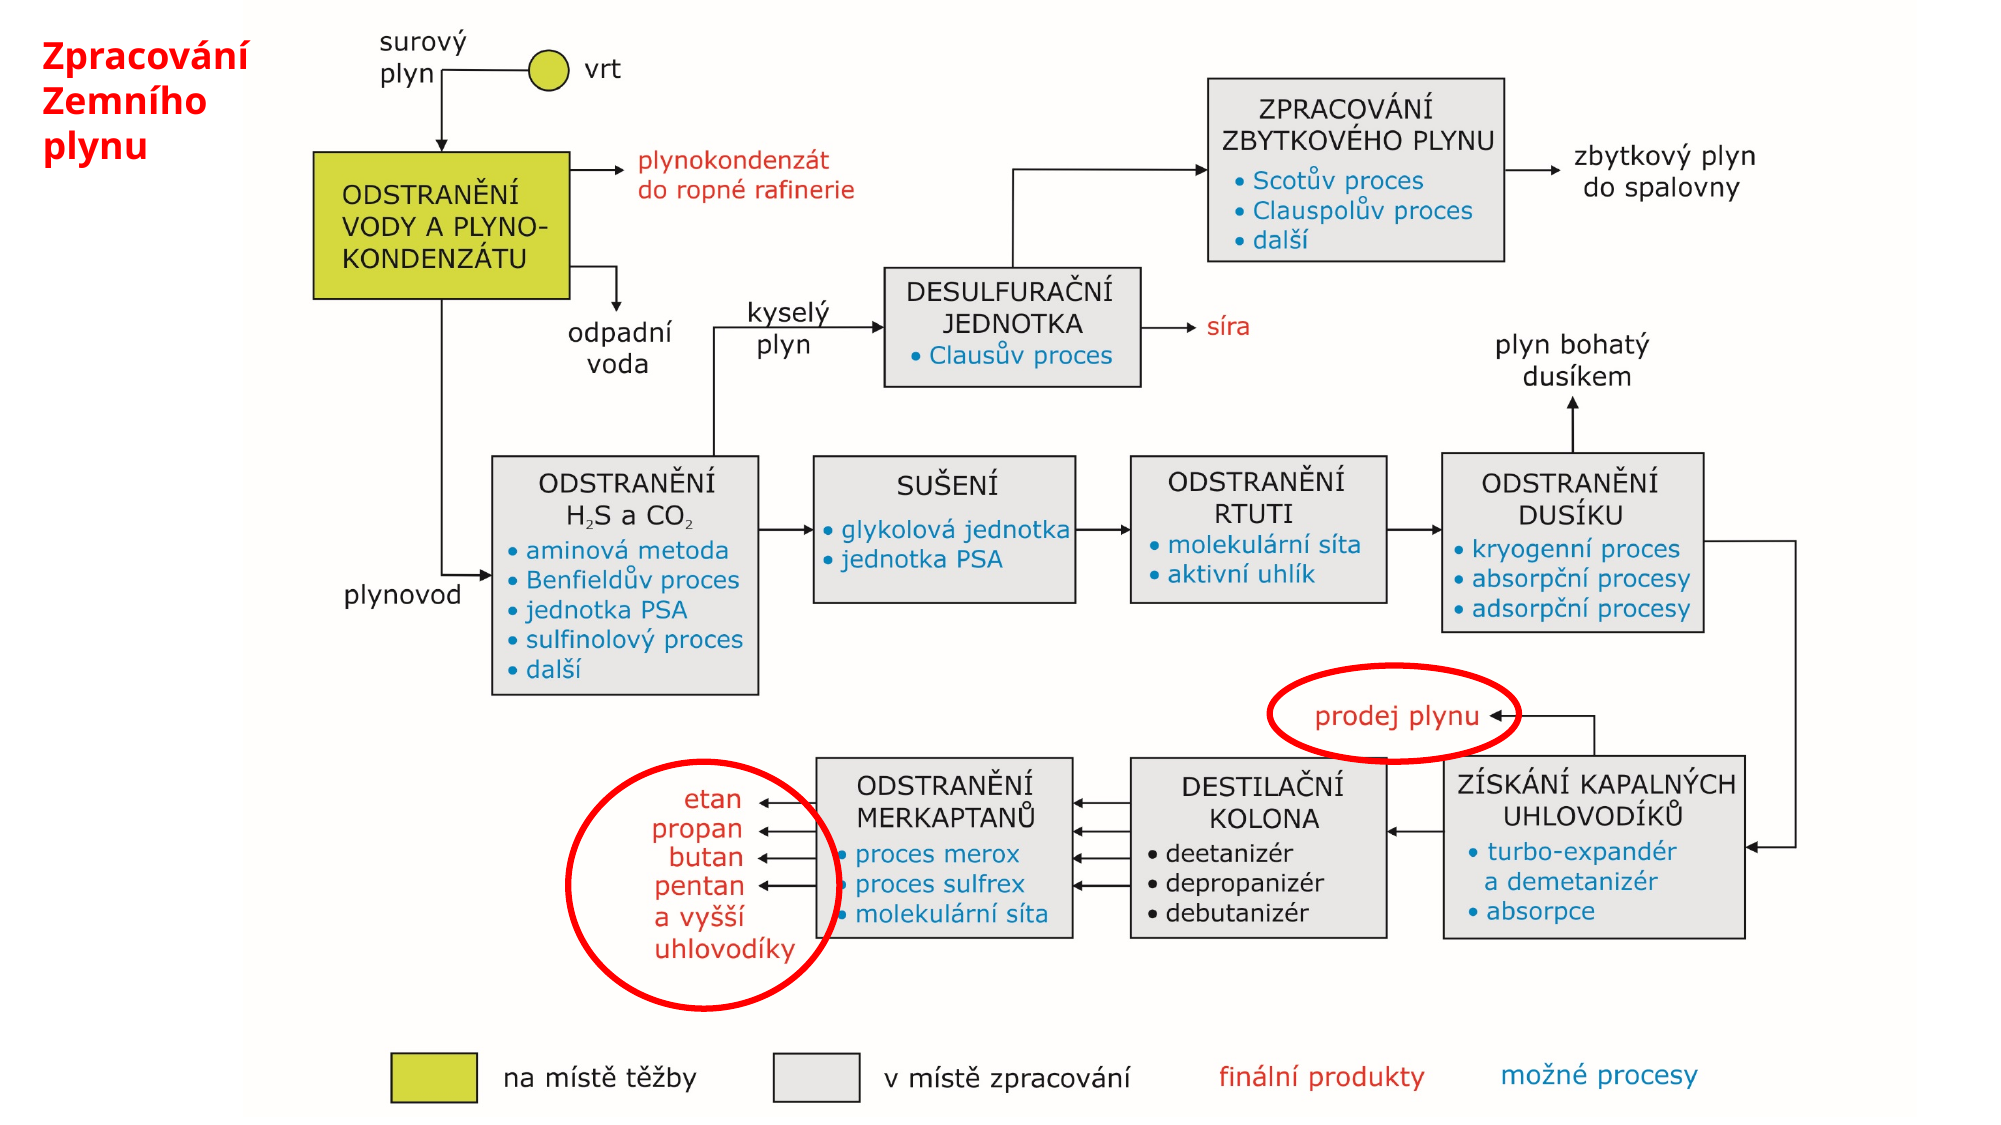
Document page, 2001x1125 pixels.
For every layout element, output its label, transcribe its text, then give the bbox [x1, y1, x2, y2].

picture [243, 0, 1917, 1117]
text_box Zpracování Zemního plynu [27, 24, 243, 175]
